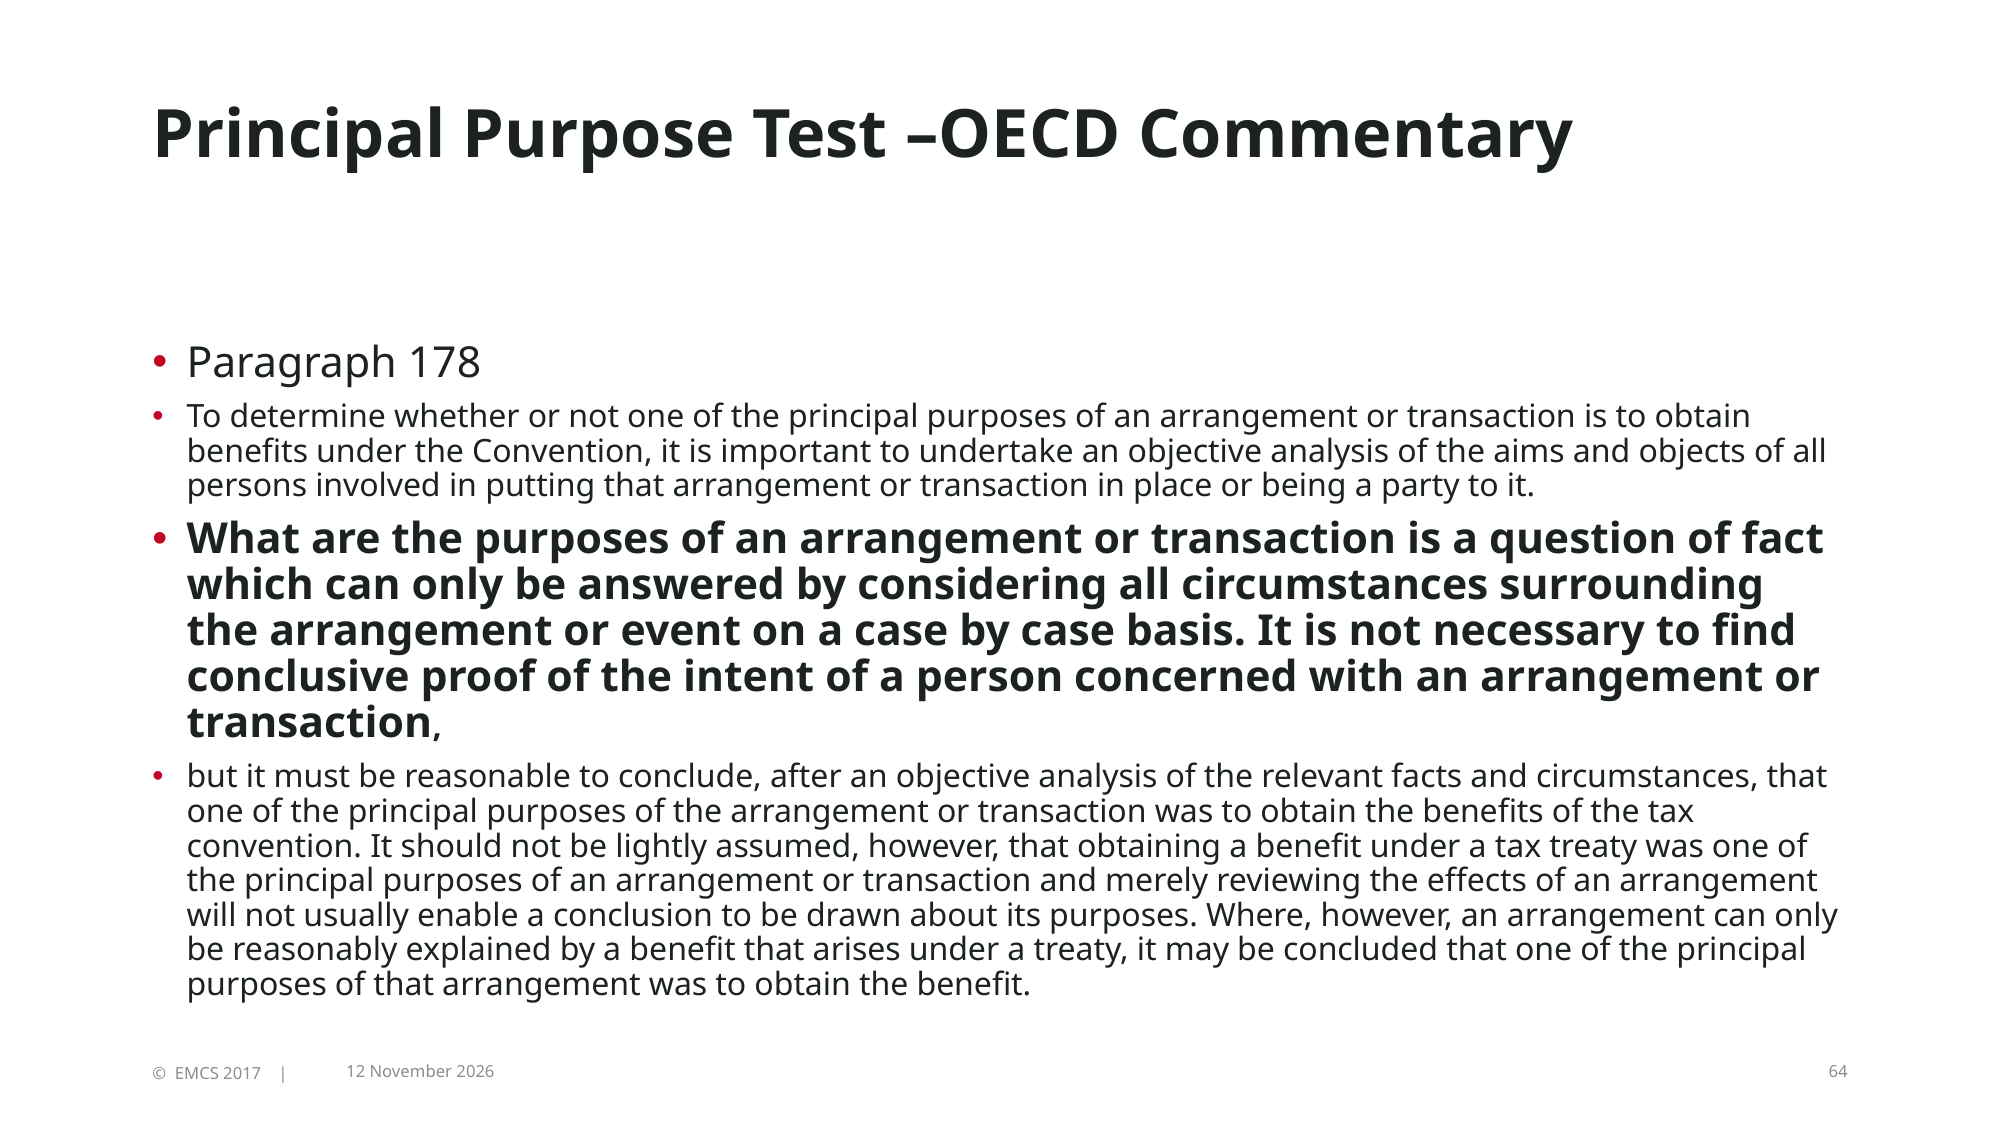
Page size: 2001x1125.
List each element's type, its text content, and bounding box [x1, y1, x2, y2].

title Principal Purpose Test –OECD Commentary [137, 59, 1863, 212]
slide_number 64 [1412, 1042, 1863, 1103]
list Paragraph 178 To determine whether or not one of the principal purposes of an arrangement or transaction is to obtain benefits under the Convention, it is important to undertake an objective analysis of the aims and objects of all persons involved in putting that arrangement or transaction in place or being a party to it. What are the purposes of an arrangement or transaction is a question of fact which can only be answered by considering all circumstances surrounding the arrangement or event on a case by case basis. It is not necessary to find conclusive proof of the intent of a person concerned with an arrangement or transaction, but it must be reasonable to conclude, after an objective analysis of the relevant facts and circumstances, that one of the principal purposes of the arrangement or transaction was to obtain the benefits of the tax convention. It should not be lightly assumed, however, that obtaining a benefit under a tax treaty was one of the principal purposes of an arrangement or transaction and merely reviewing the effects of an arrangement will not usually enable a conclusion to be drawn about its purposes. Where, however, an arrangement can only be reasonably explained by a benefit that arises under a treaty, it may be concluded that one of the principal purposes of that arrangement was to obtain the benefit. [137, 281, 1863, 1014]
footer © EMCS 2017 | [137, 1042, 343, 1103]
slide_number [343, 1042, 791, 1103]
